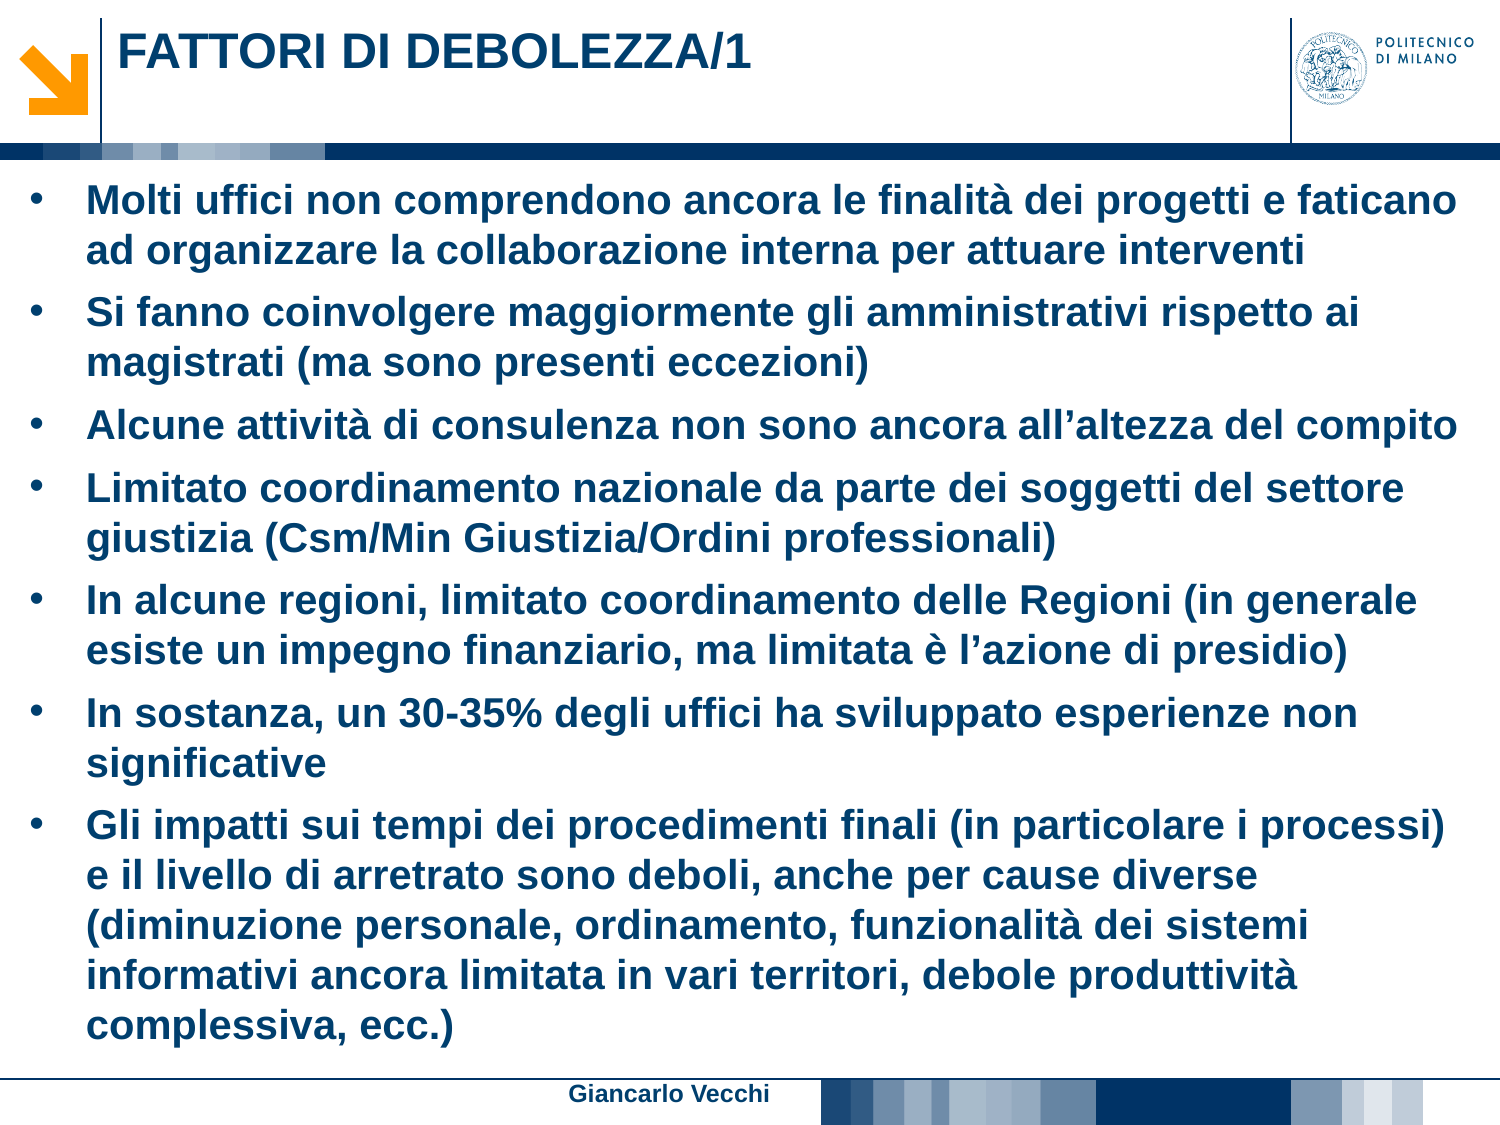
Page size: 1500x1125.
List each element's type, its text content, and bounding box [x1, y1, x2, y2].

picture [0, 18, 1500, 161]
list Molti uffici non comprendono ancora le finalità dei progetti e faticano ad organizzare la collaborazione interna per attuare interventi Si fanno coinvolgere maggiormente gli amministrativi rispetto ai magistrati (ma sono presenti eccezioni) Alcune attività di consulenza non sono ancora all’altezza del compito Limitato coordinamento nazionale da parte dei soggetti del settore giustizia (Csm/Min Giustizia/Ordini professionali) In alcune regioni, limitato coordinamento delle Regioni (in generale esiste un impegno finanziario, ma limitata è l’azione di presidio) In sostanza, un 30-35% degli uffici ha sviluppato esperienze non significative Gli impatti sui tempi dei procedimenti finali (in particolare i processi) e il livello di arretrato sono deboli, anche per cause diverse (diminuzione personale, ordinamento, funzionalità dei sistemi informativi ancora limitata in vari territori, debole produttività complessiva, ecc.) [29, 172, 1459, 1077]
picture [0, 1078, 1500, 1125]
